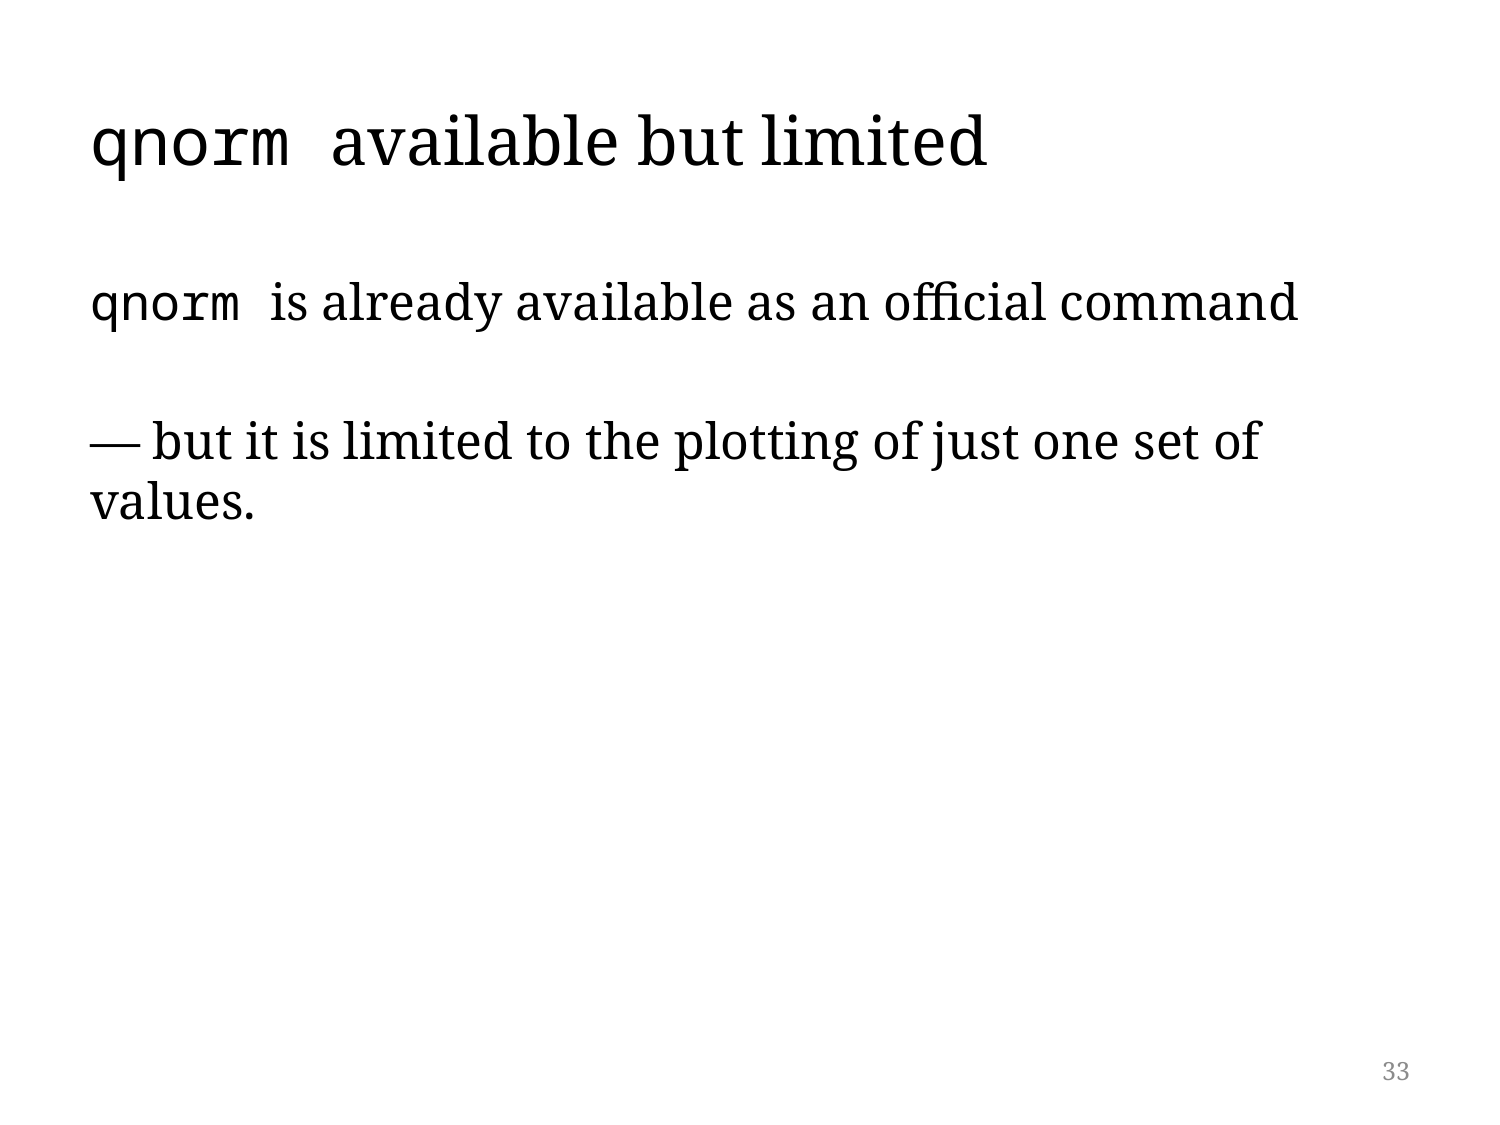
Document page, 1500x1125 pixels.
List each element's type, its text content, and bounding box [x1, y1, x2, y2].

list qnorm is already available as an official command — but it is limited to the plotting of just one set of values. [75, 262, 1425, 1005]
title qnorm available but limited [75, 45, 1425, 233]
slide_number 33 [1074, 1042, 1425, 1103]
